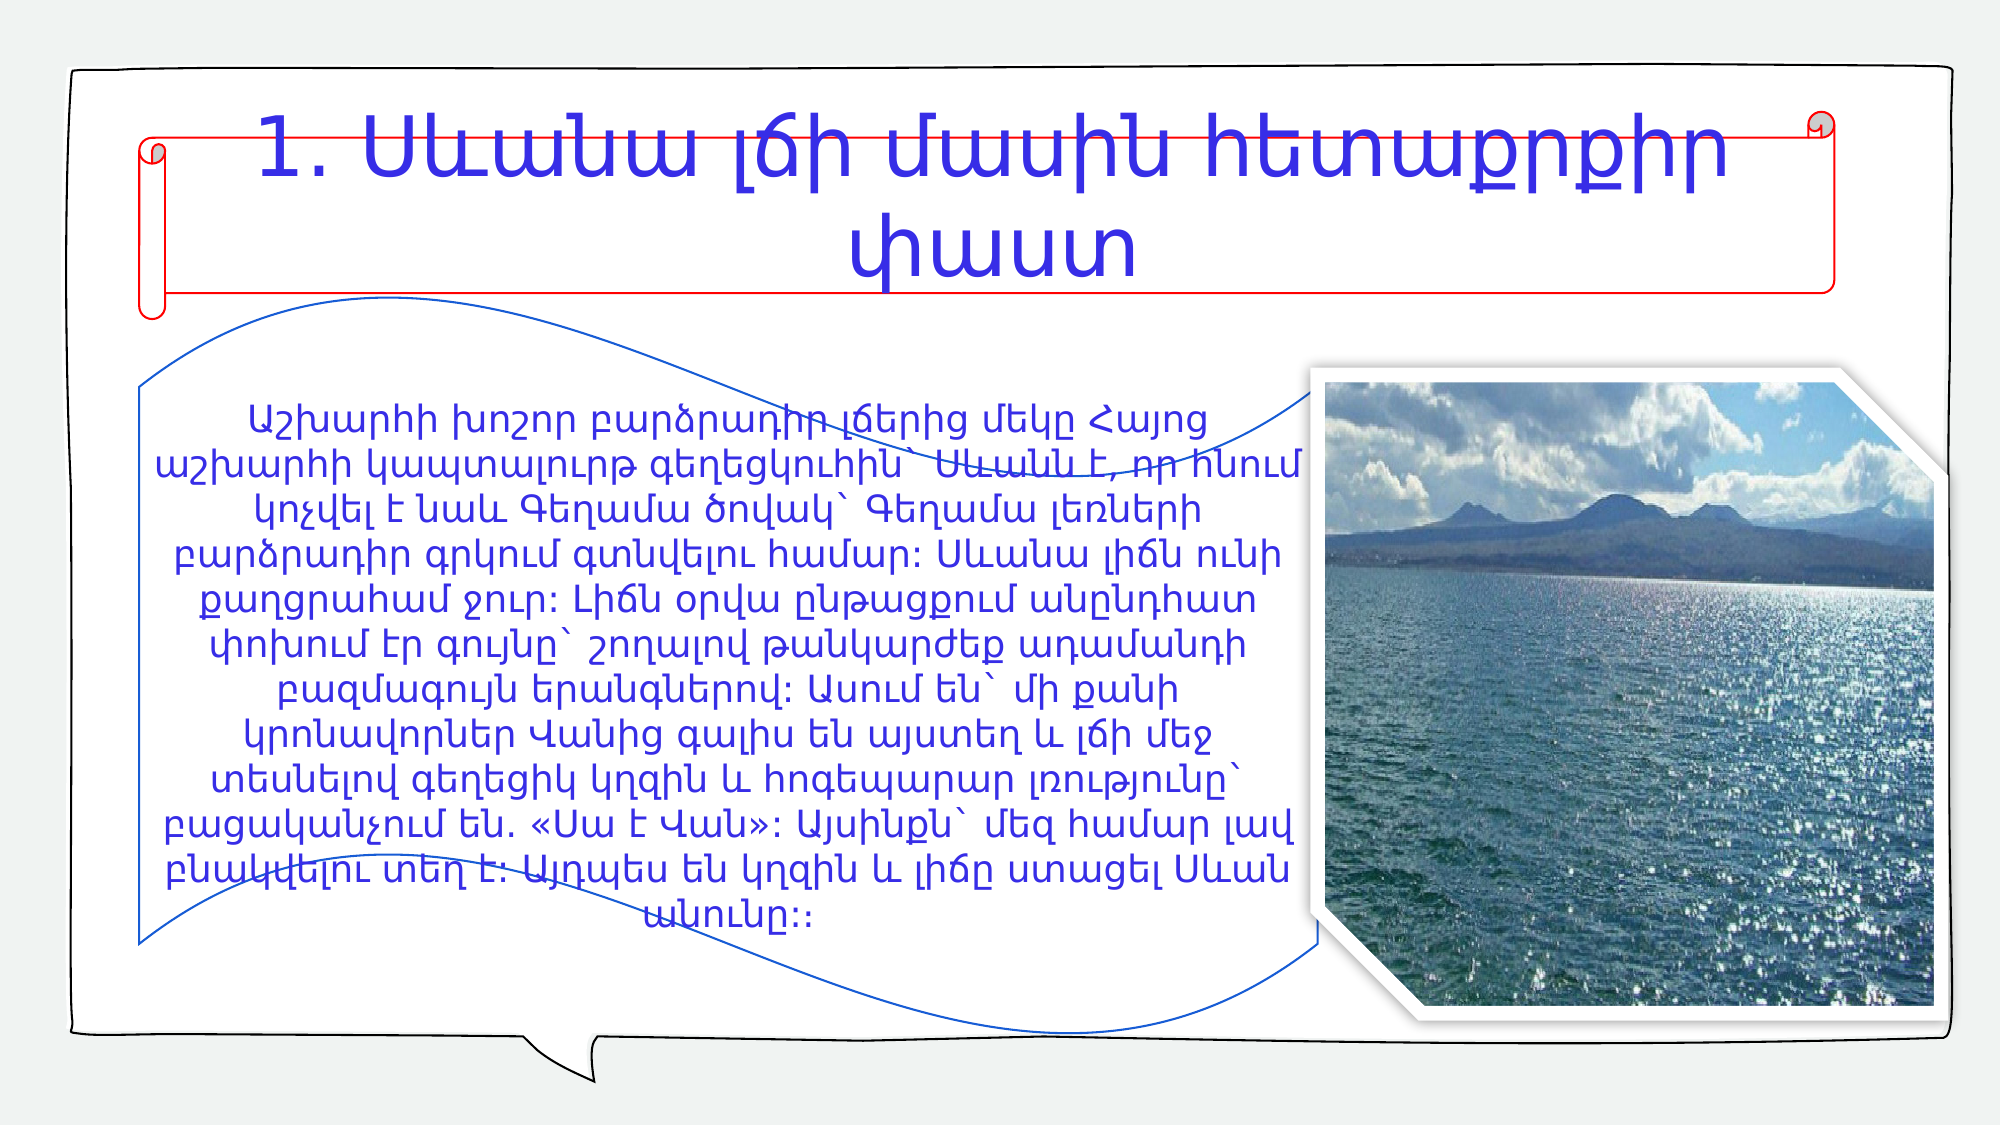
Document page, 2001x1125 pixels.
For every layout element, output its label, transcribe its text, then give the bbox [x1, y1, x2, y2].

text_box 1․ Սևանա լճի մասին հետաքրքիր փաստ [138, 110, 1836, 321]
text_box Աշխարհի խոշոր բարձրադիր լճերից մեկը Հայոց աշխարհի կապտալուրթ գեղեցկուհին` Սևանն է, որ հնում կոչվել է նաև Գեղամա ծովակ` Գեղամա լեռների բարձրադիր գրկում գտնվելու համար: Սևանա լիճն ունի քաղցրահամ ջուր: Լիճն օրվա ընթացքում անընդհատ փոխում էր գույնը` շողալով թանկարժեք ադամանդի բազմագույն երանգներով: Ասում են` մի քանի կրոնավորներ Վանից գալիս են այստեղ և լճի մեջ տեսնելով գեղեցիկ կղզին և հոգեպարար լռությունը` բացականչում են. «Սա է Վան»: Այսինքն` մեզ համար լավ բնակվելու տեղ է: Այդպես են կղզին և լիճը ստացել Սևան անունը:։ [138, 296, 1317, 1035]
picture [1317, 374, 1942, 1014]
